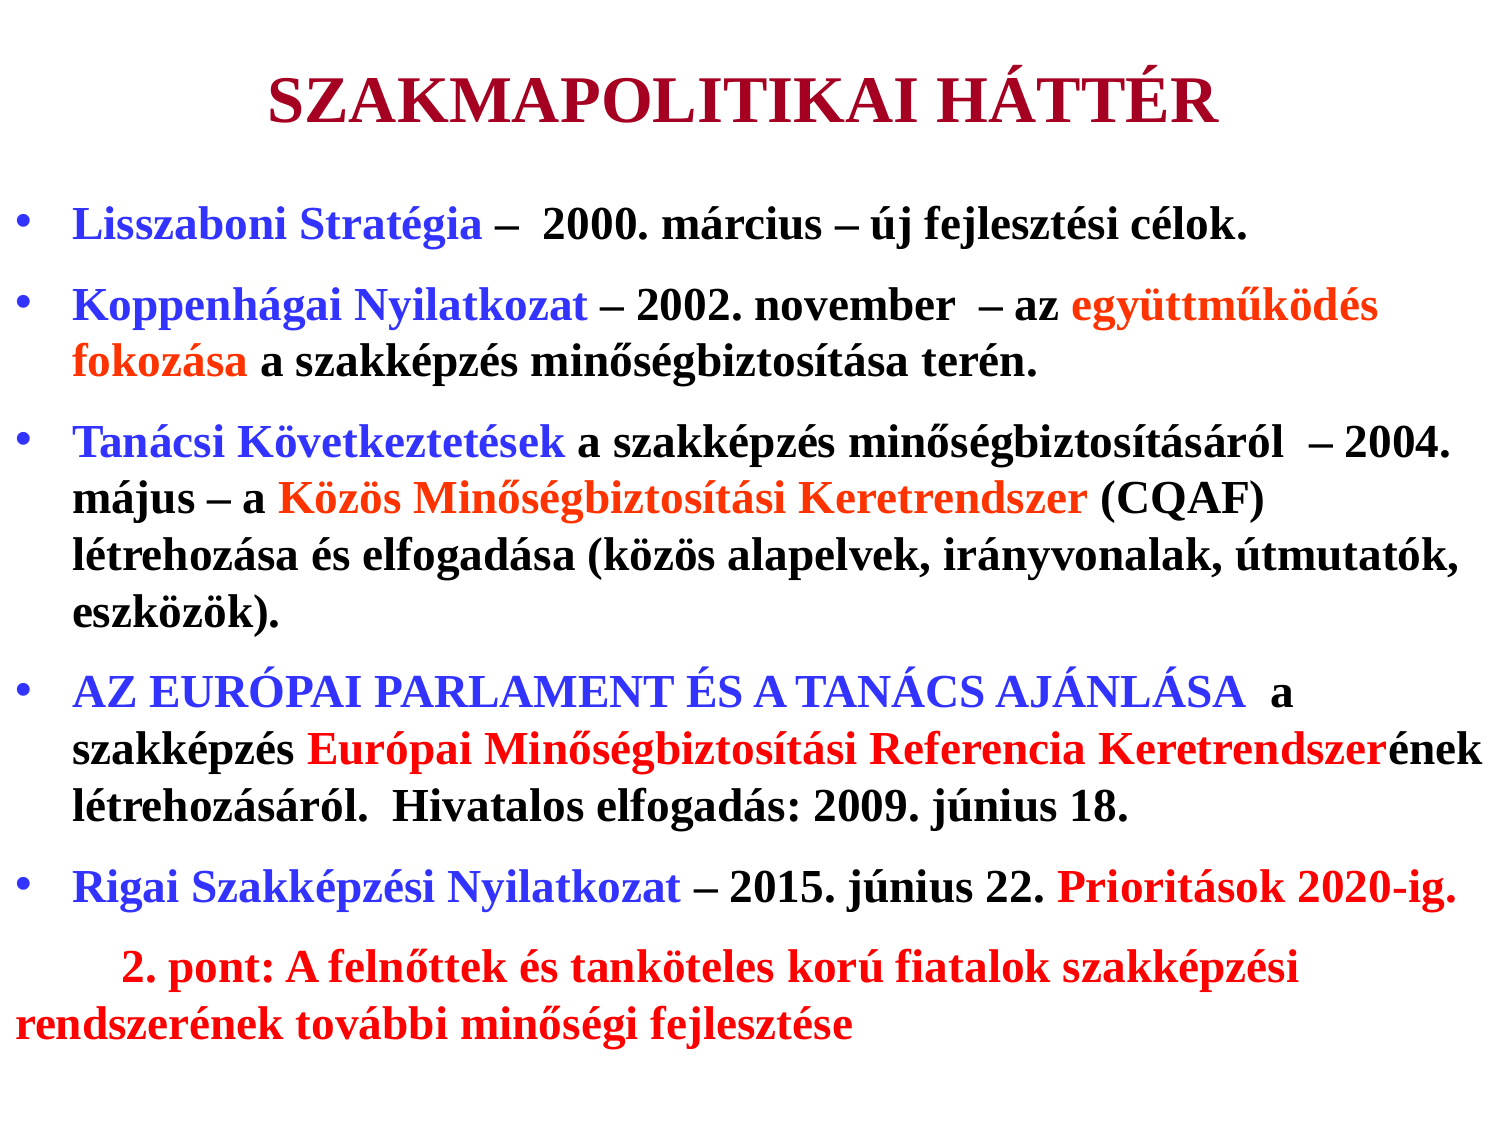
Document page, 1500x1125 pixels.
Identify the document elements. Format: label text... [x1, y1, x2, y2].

list Lisszaboni Stratégia – 2000. március – új fejlesztési célok. Koppenhágai Nyilatkozat – 2002. november – az együttműködés fokozása a szakképzés minőségbiztosítása terén. Tanácsi Következtetések a szakképzés minőségbiztosításáról – 2004. május – a Közös Minőségbiztosítási Keretrendszer (CQAF) létrehozása és elfogadása (közös alapelvek, irányvonalak, útmutatók, eszközök). AZ EURÓPAI PARLAMENT ÉS A TANÁCS AJÁNLÁSA a szakképzés Európai Minőségbiztosítási Referencia Keretrendszerének létrehozásáról. Hivatalos elfogadás: 2009. június 18. Rigai Szakképzési Nyilatkozat – 2015. június 22. Prioritások 2020-ig. 2. pont: A felnőttek és tanköteles korú fiatalok szakképzési rendszerének további minőségi fejlesztése [0, 184, 1500, 1094]
title SZAKMAPOLITIKAI HÁTTÉR [76, 42, 1427, 149]
